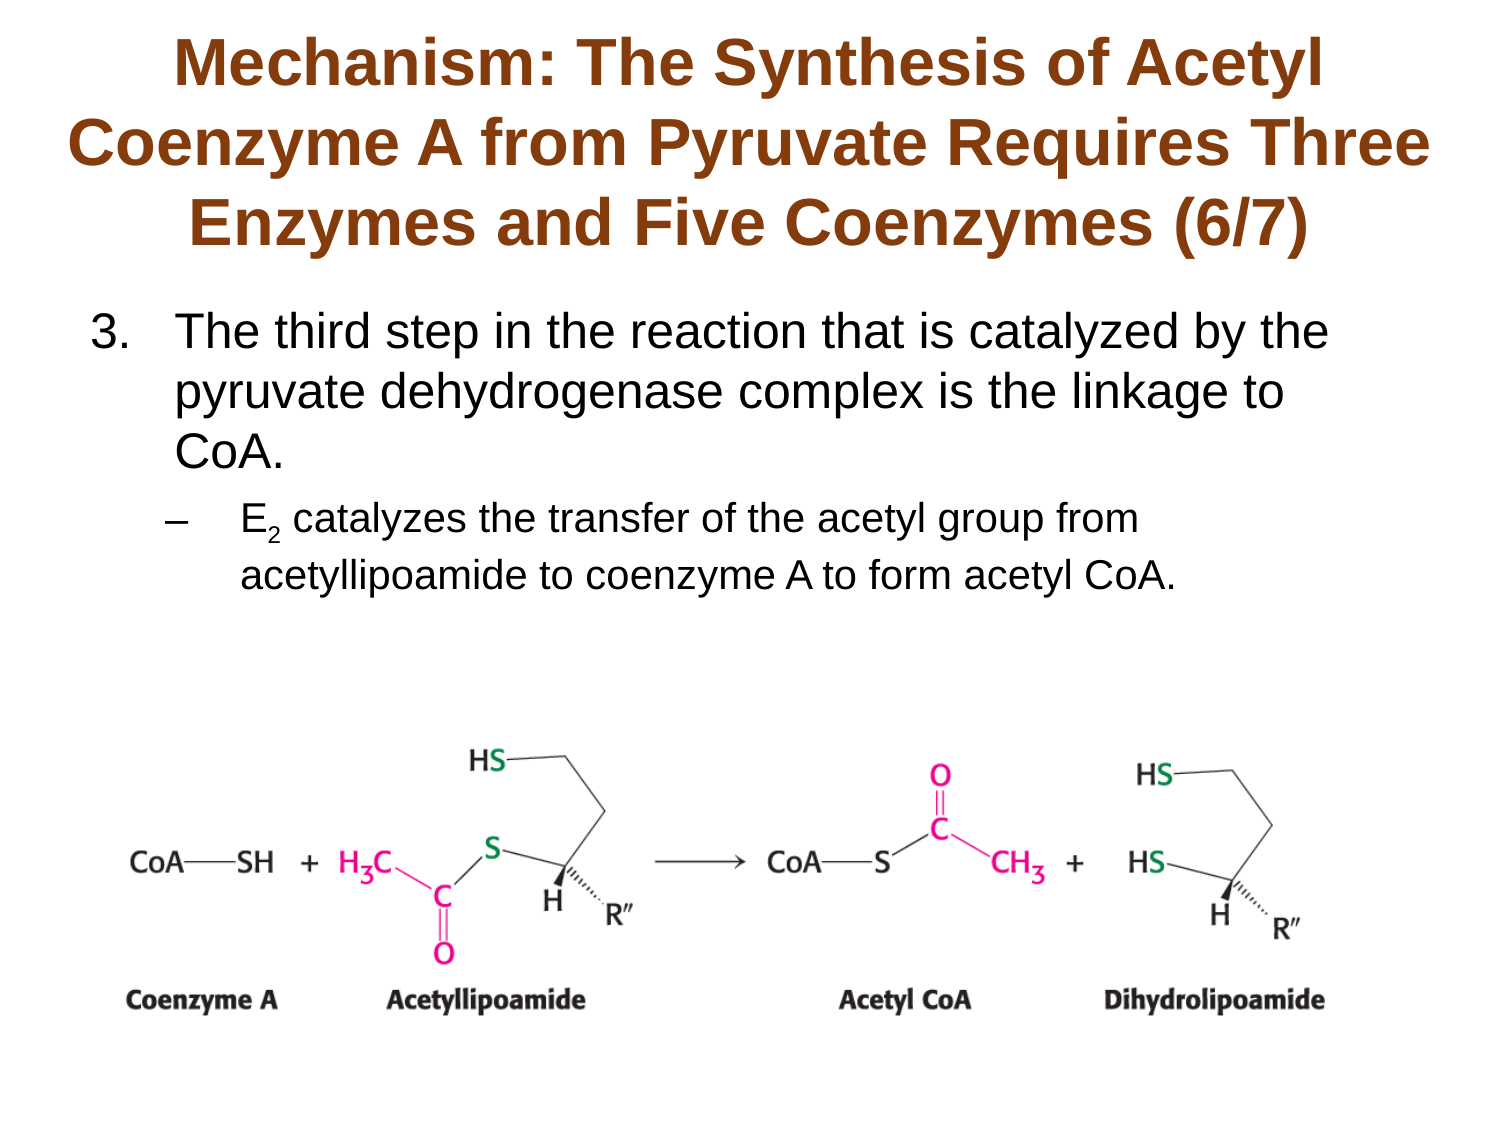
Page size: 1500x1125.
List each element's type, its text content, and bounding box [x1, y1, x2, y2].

title Mechanism: The Synthesis of Acetyl Coenzyme A from Pyruvate Requires Three Enzymes and Five Coenzymes (6/7) [7, 35, 1493, 242]
list The third step in the reaction that is catalyzed by the pyruvate dehydrogenase complex is the linkage to CoA. E2 catalyzes the transfer of the acetyl group from acetyllipoamide to coenzyme A to form acetyl CoA. [75, 290, 1425, 650]
picture [89, 745, 1362, 1019]
